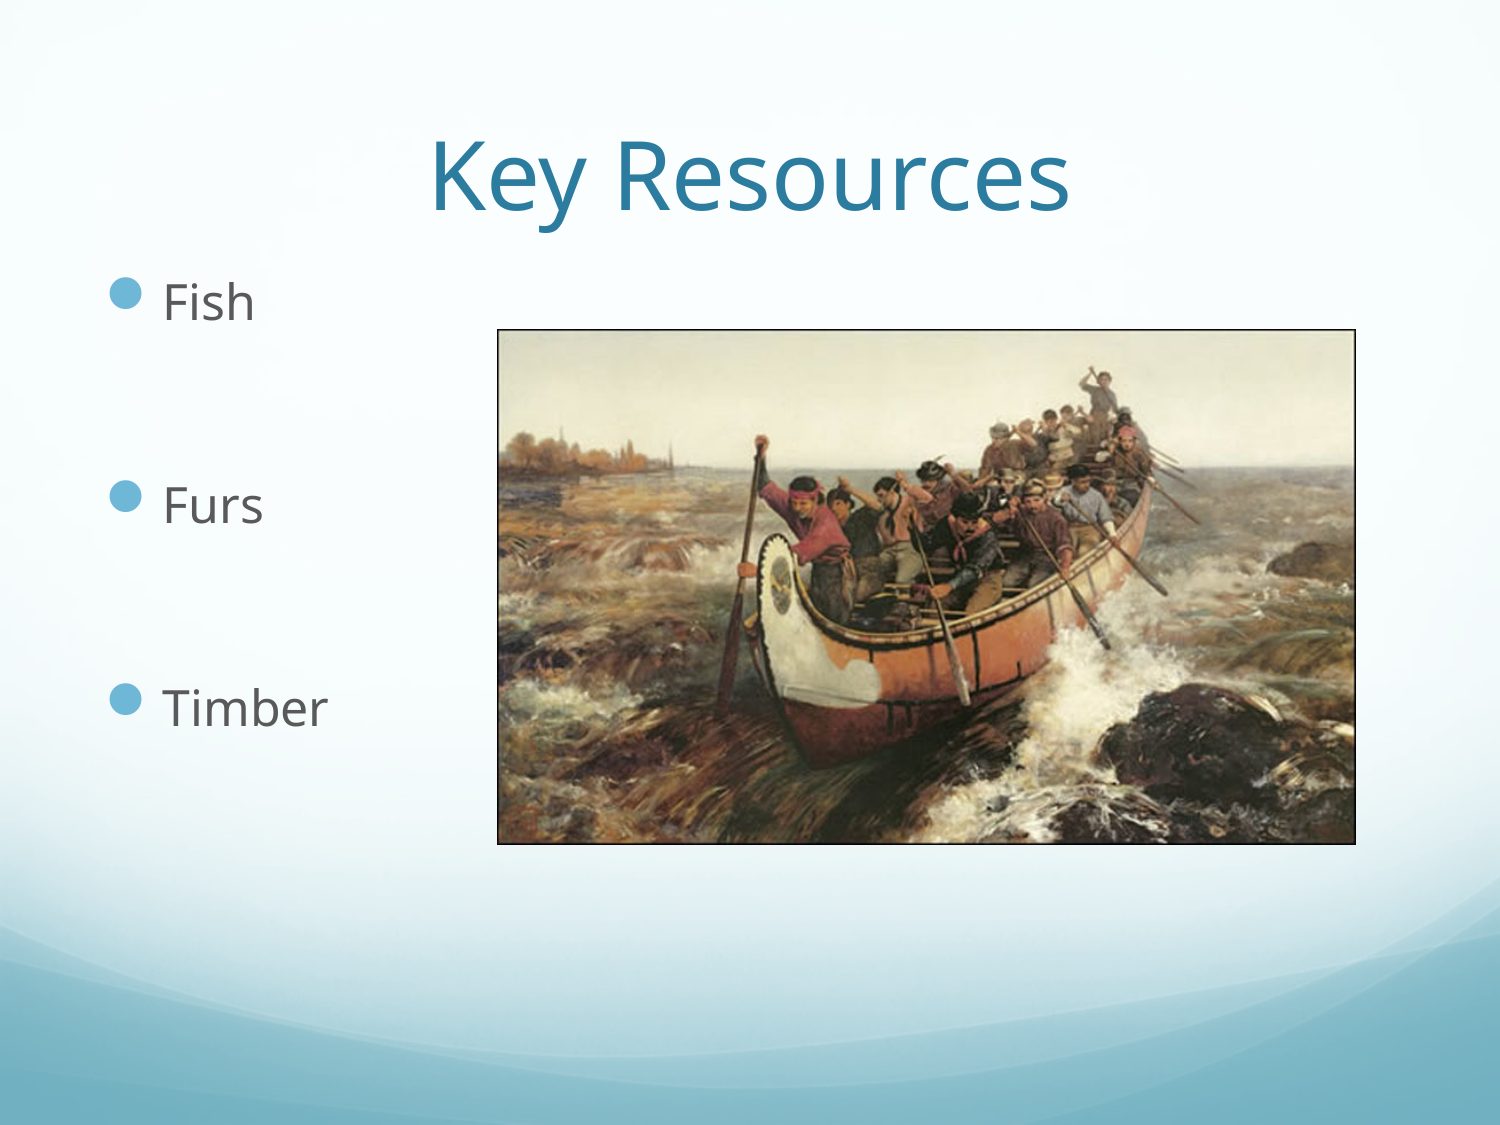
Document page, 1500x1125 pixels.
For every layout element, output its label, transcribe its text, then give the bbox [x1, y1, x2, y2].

picture [497, 329, 1357, 845]
list Fish Furs Timber [90, 262, 1410, 975]
title Key Resources [90, 17, 1410, 237]
